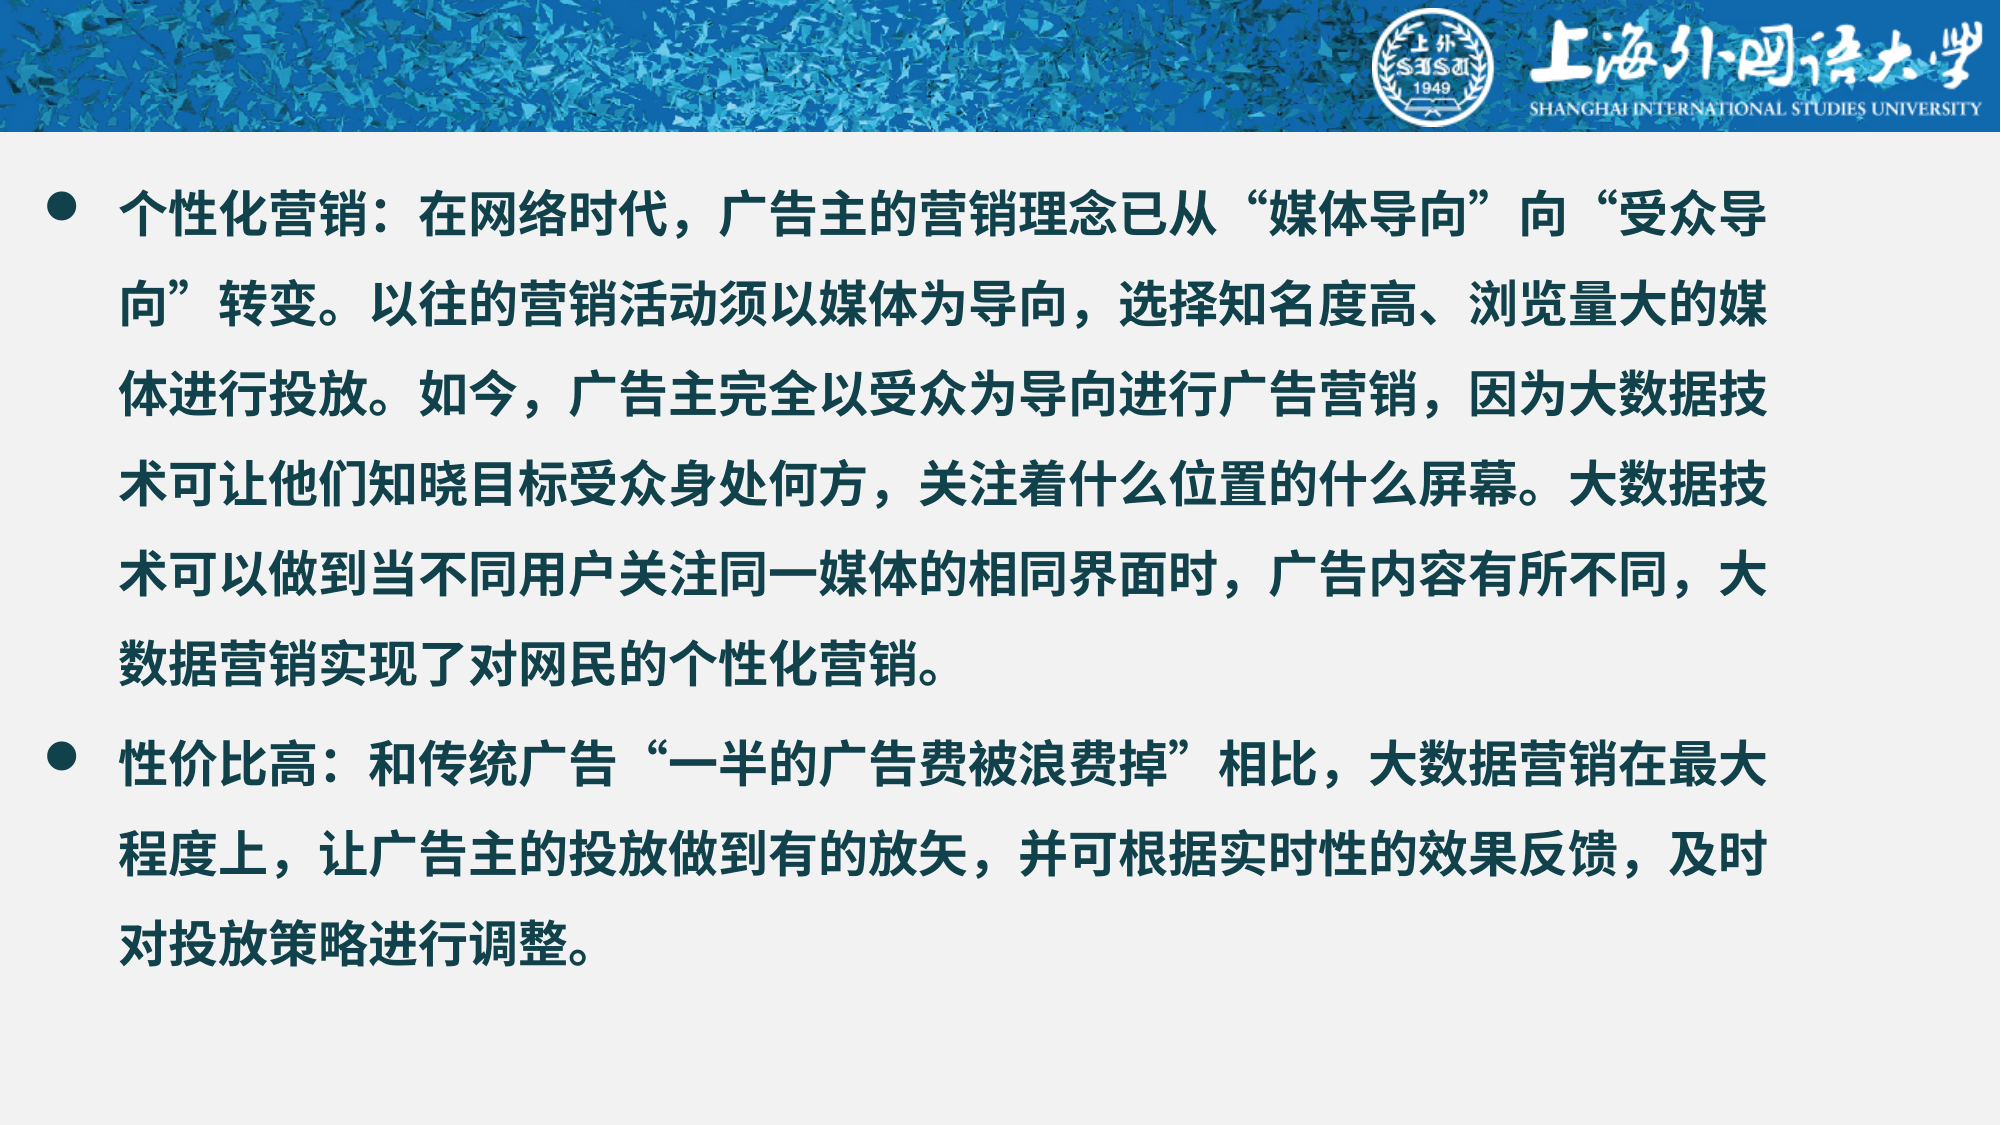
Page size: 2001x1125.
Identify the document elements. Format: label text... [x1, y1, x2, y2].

picture [0, 0, 2000, 132]
list 个性化营销：在网络时代，广告主的营销理念已从“媒体导向”向“受众导向”转变。以往的营销活动须以媒体为导向，选择知名度高、浏览量大的媒体进行投放。如今，广告主完全以受众为导向进行广告营销，因为大数据技术可让他们知晓目标受众身处何方，关注着什么位置的什么屏幕。大数据技术可以做到当不同用户关注同一媒体的相同界面时，广告内容有所不同，大数据营销实现了对网民的个性化营销。 性价比高：和传统广告“一半的广告费被浪费掉”相比，大数据营销在最大程度上，让广告主的投放做到有的放矢，并可根据实时性的效果反馈，及时对投放策略进行调整。 [28, 145, 1829, 888]
